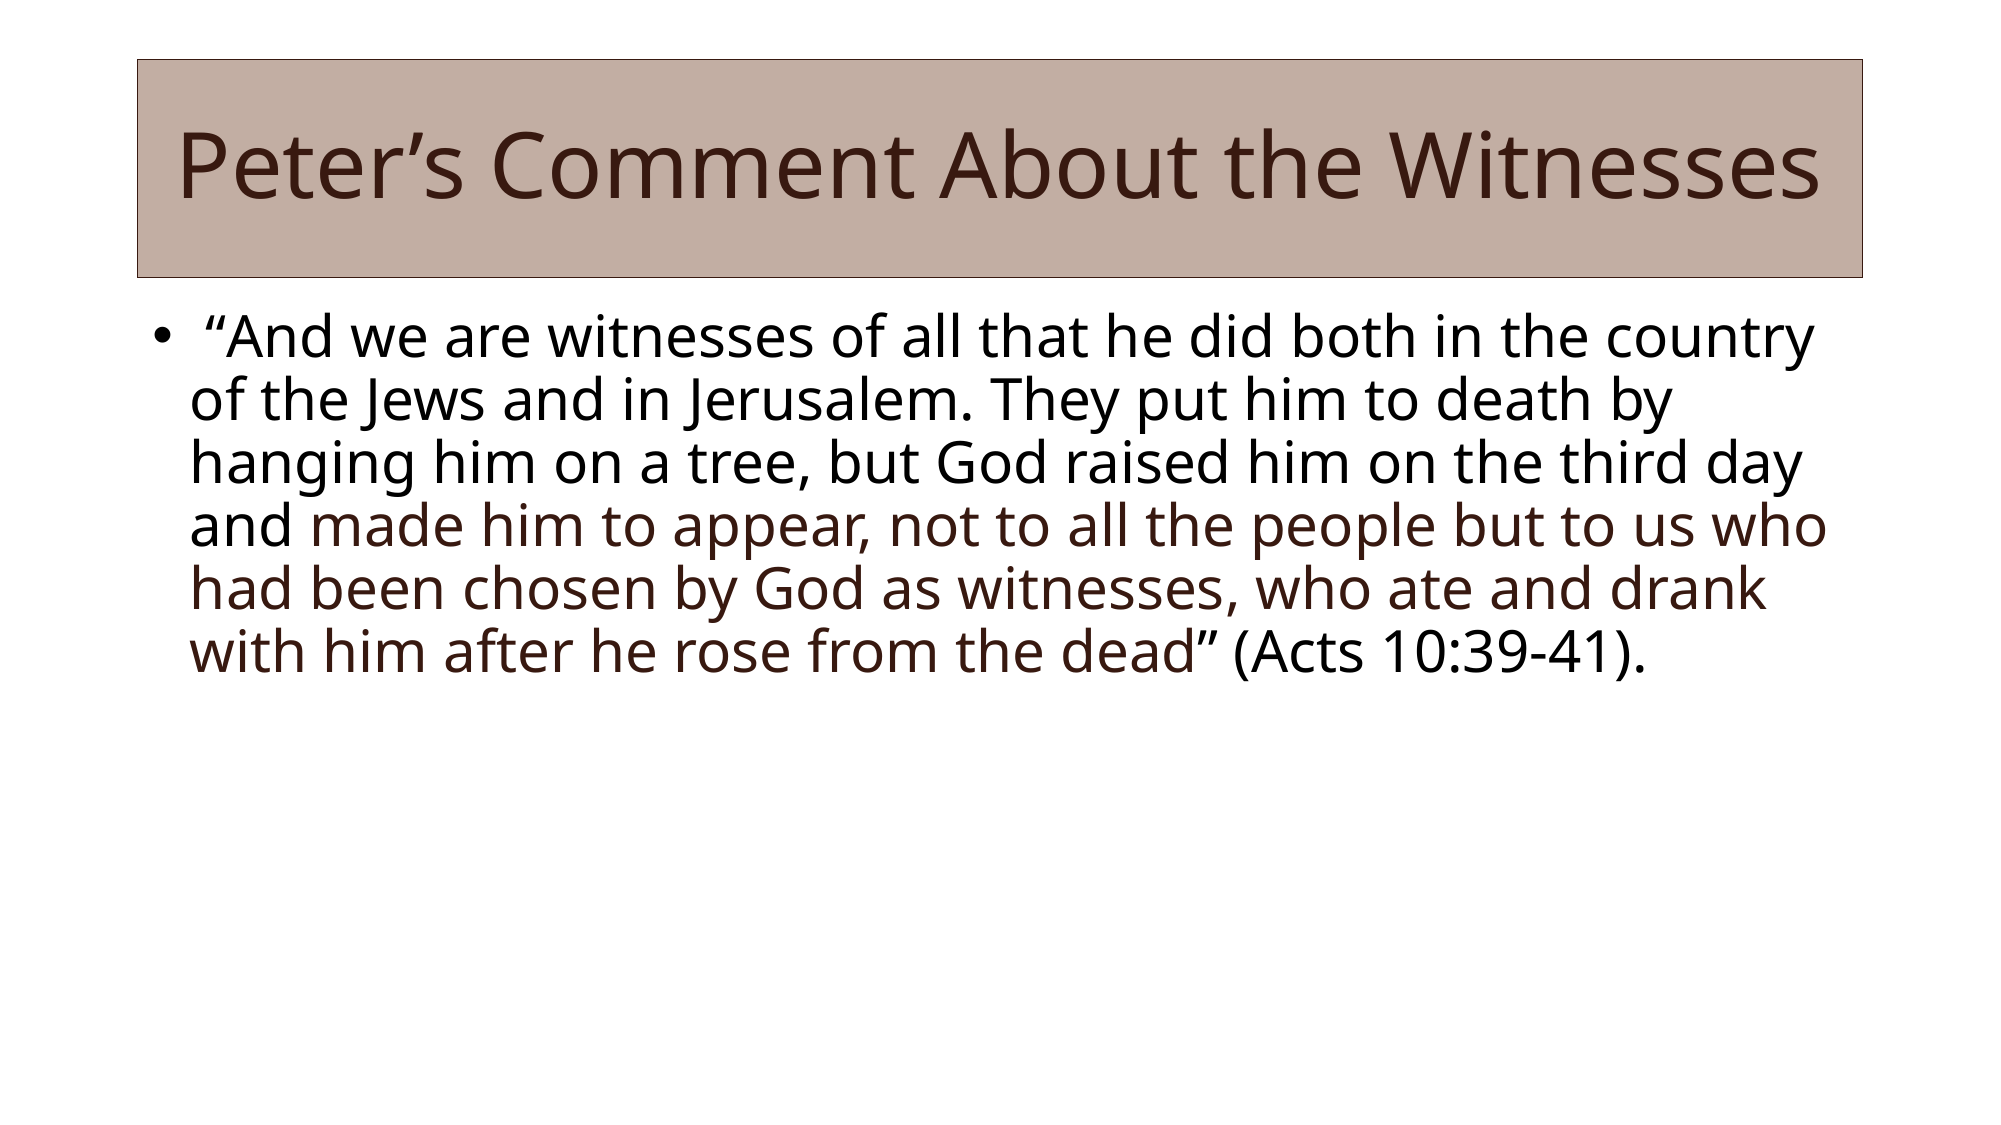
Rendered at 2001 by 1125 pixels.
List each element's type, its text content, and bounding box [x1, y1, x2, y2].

title Peter’s Comment About the Witnesses [137, 59, 1863, 278]
list “And we are witnesses of all that he did both in the country of the Jews and in Jerusalem. They put him to death by hanging him on a tree, but God raised him on the third day and made him to appear, not to all the people but to us who had been chosen by God as witnesses, who ate and drank with him after he rose from the dead” (Acts 10:39-41). [137, 299, 1863, 1014]
